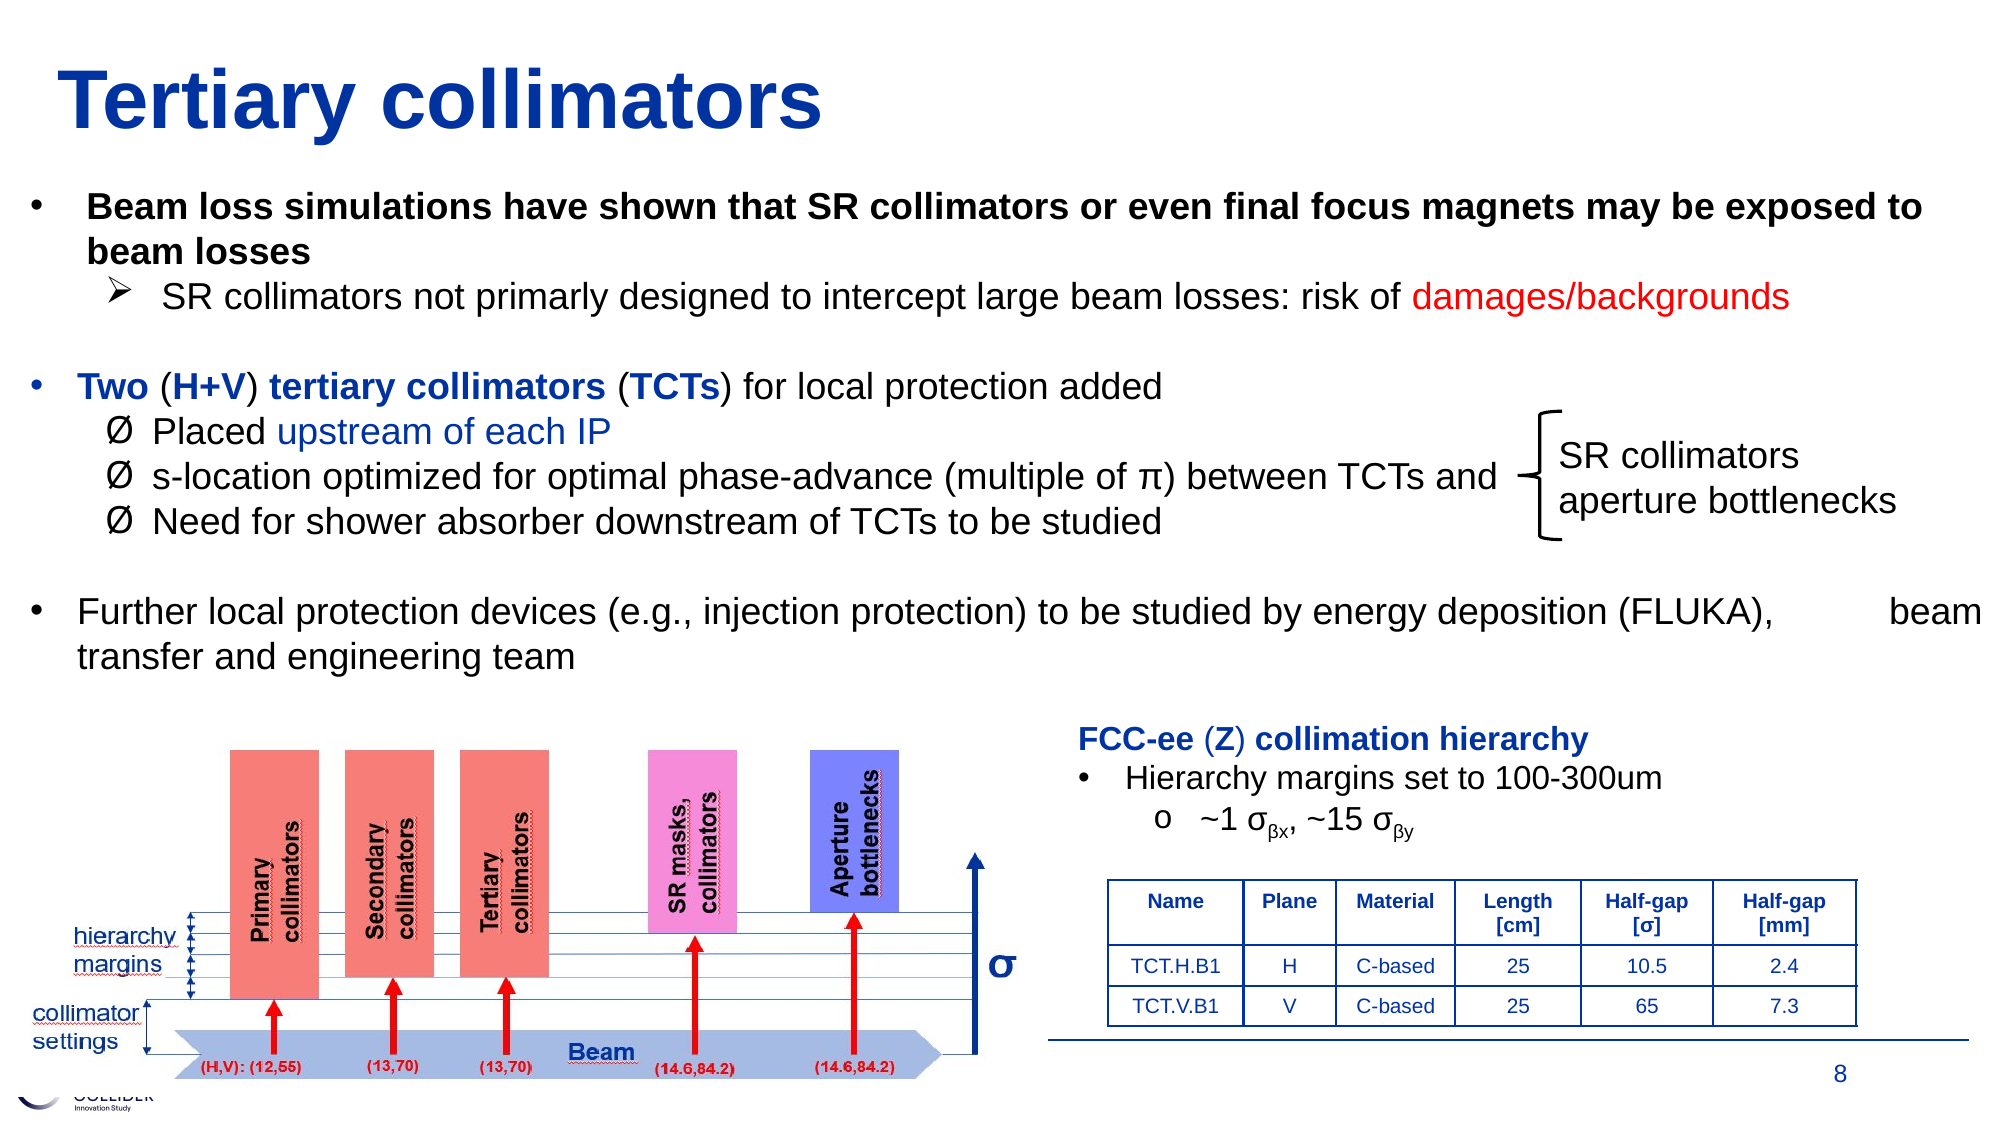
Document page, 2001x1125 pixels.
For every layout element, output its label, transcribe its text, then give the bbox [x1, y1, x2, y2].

table_header Half-gap [mm] [1714, 881, 1855, 944]
text_box SR collimators aperture bottlenecks [1543, 423, 1924, 529]
table_header Plane [1245, 881, 1335, 944]
picture [14, 709, 1048, 1112]
table_header Material [1337, 881, 1454, 944]
table_cell 65 [1582, 987, 1712, 1025]
table_header Name [1109, 881, 1242, 944]
text_box Beam loss simulations have shown that SR collimators or even final focus magnets may be exposed to beam losses SR collimators not primarly designed to intercept large beam losses: risk of damages/backgrounds Two (H+V) tertiary collimators (TCTs) for local protection added Placed upstream of each IP s-location optimized for optimal phase-advance (multiple of π) between TCTs and Need for shower absorber downstream of TCTs to be studied Further local protection devices (e.g., injection protection) to be studied by energy deposition (FLUKA), beam transfer and engineering team [15, 174, 2000, 685]
table_cell 25 [1456, 946, 1580, 985]
table_cell 2.4 [1714, 946, 1855, 985]
text_box FCC-ee (Z) collimation hierarchy Hierarchy margins set to 100-300um ~1 σβx, ~15 σβy [1063, 709, 1820, 850]
table_header Half-gap [σ] [1582, 881, 1712, 944]
table_cell 7.3 [1714, 987, 1855, 1025]
table_cell 25 [1456, 987, 1580, 1025]
text_box [1517, 410, 1563, 541]
text_box Tertiary collimators [42, 37, 1682, 153]
slide_number 8 [1412, 1042, 1863, 1103]
table_header Length [cm] [1456, 881, 1580, 944]
table_cell H [1245, 946, 1335, 985]
table_cell TCT.H.B1 [1109, 946, 1242, 985]
table_cell 10.5 [1582, 946, 1712, 985]
table_cell C-based [1337, 946, 1454, 985]
table_cell TCT.V.B1 [1109, 987, 1242, 1025]
table_cell C-based [1337, 987, 1454, 1025]
table_cell V [1245, 987, 1335, 1025]
